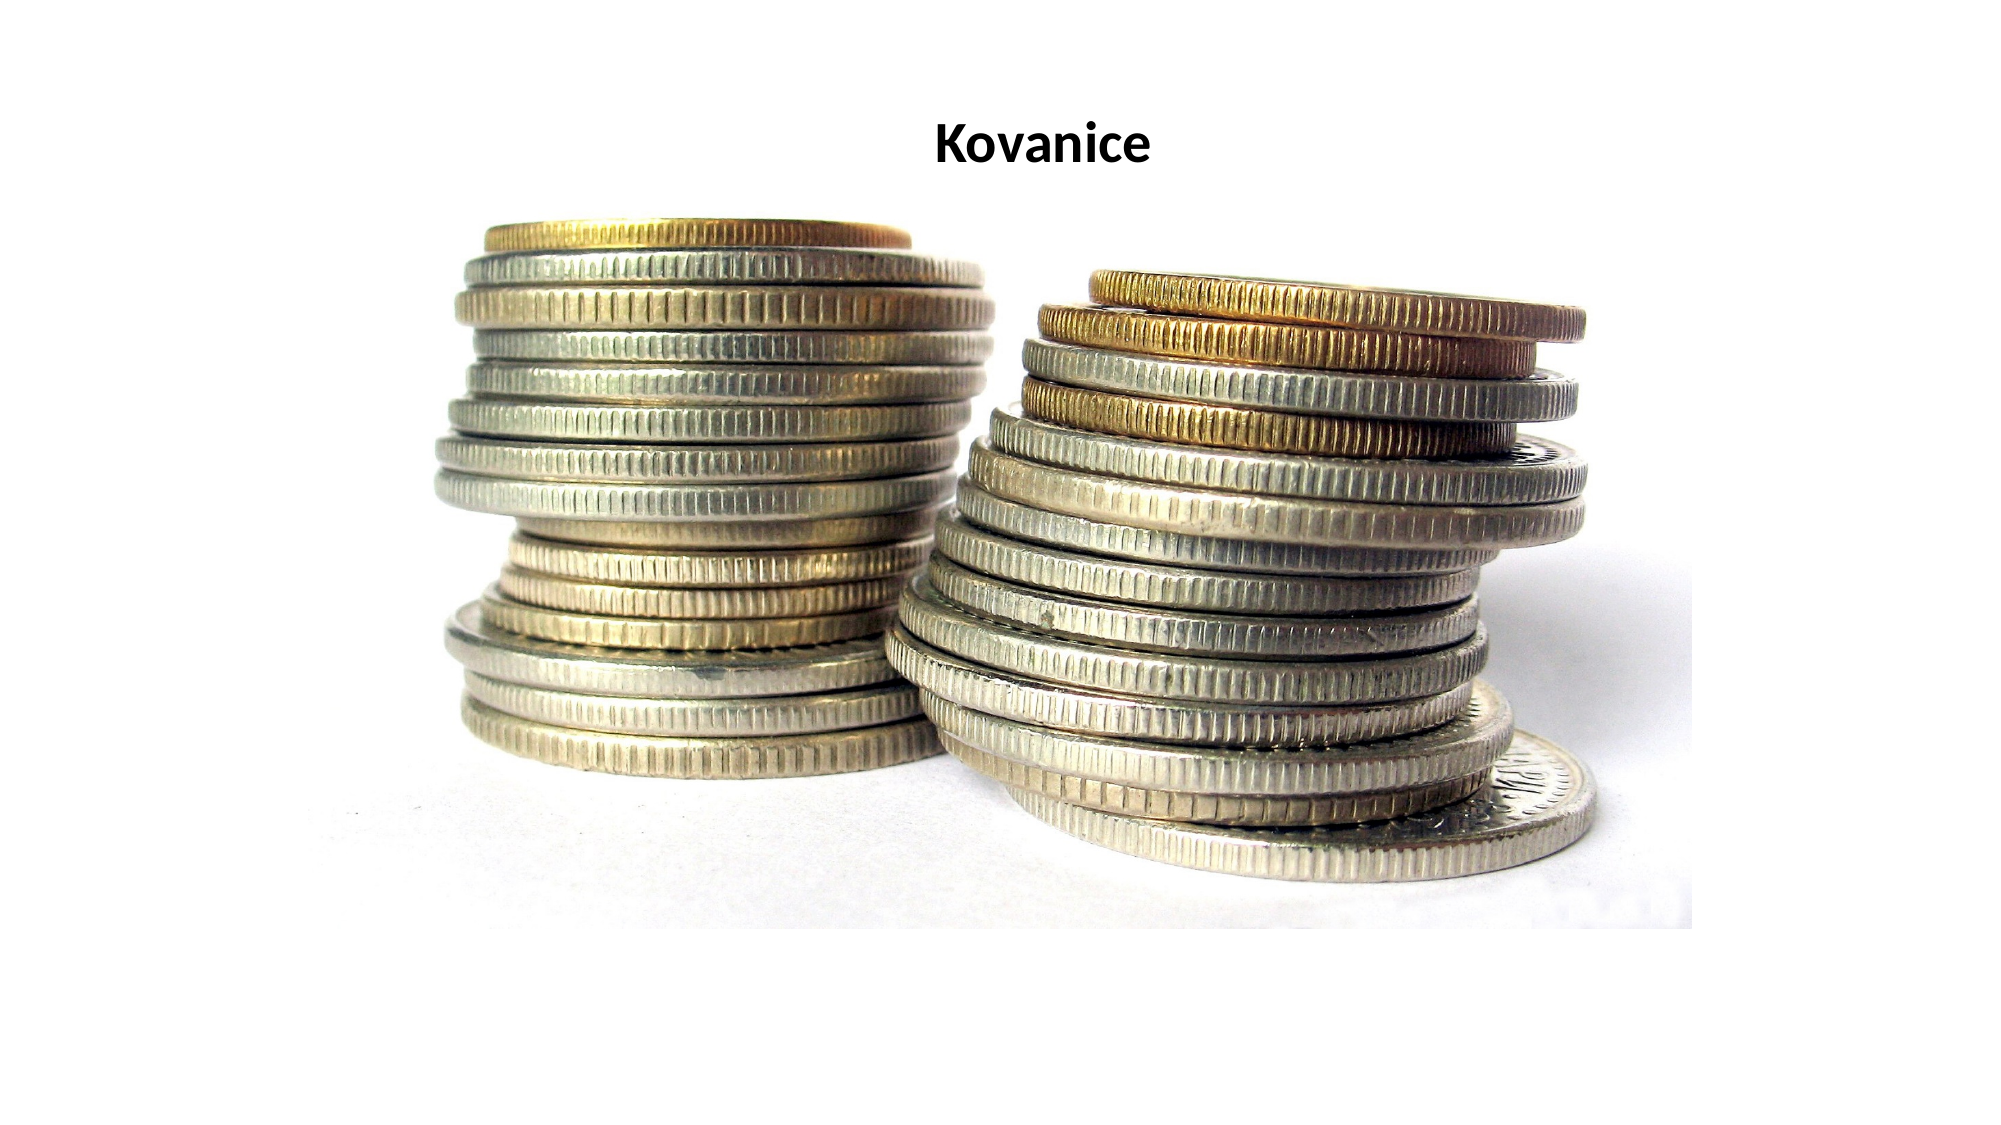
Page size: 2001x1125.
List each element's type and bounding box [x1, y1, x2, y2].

picture [308, 68, 1692, 929]
